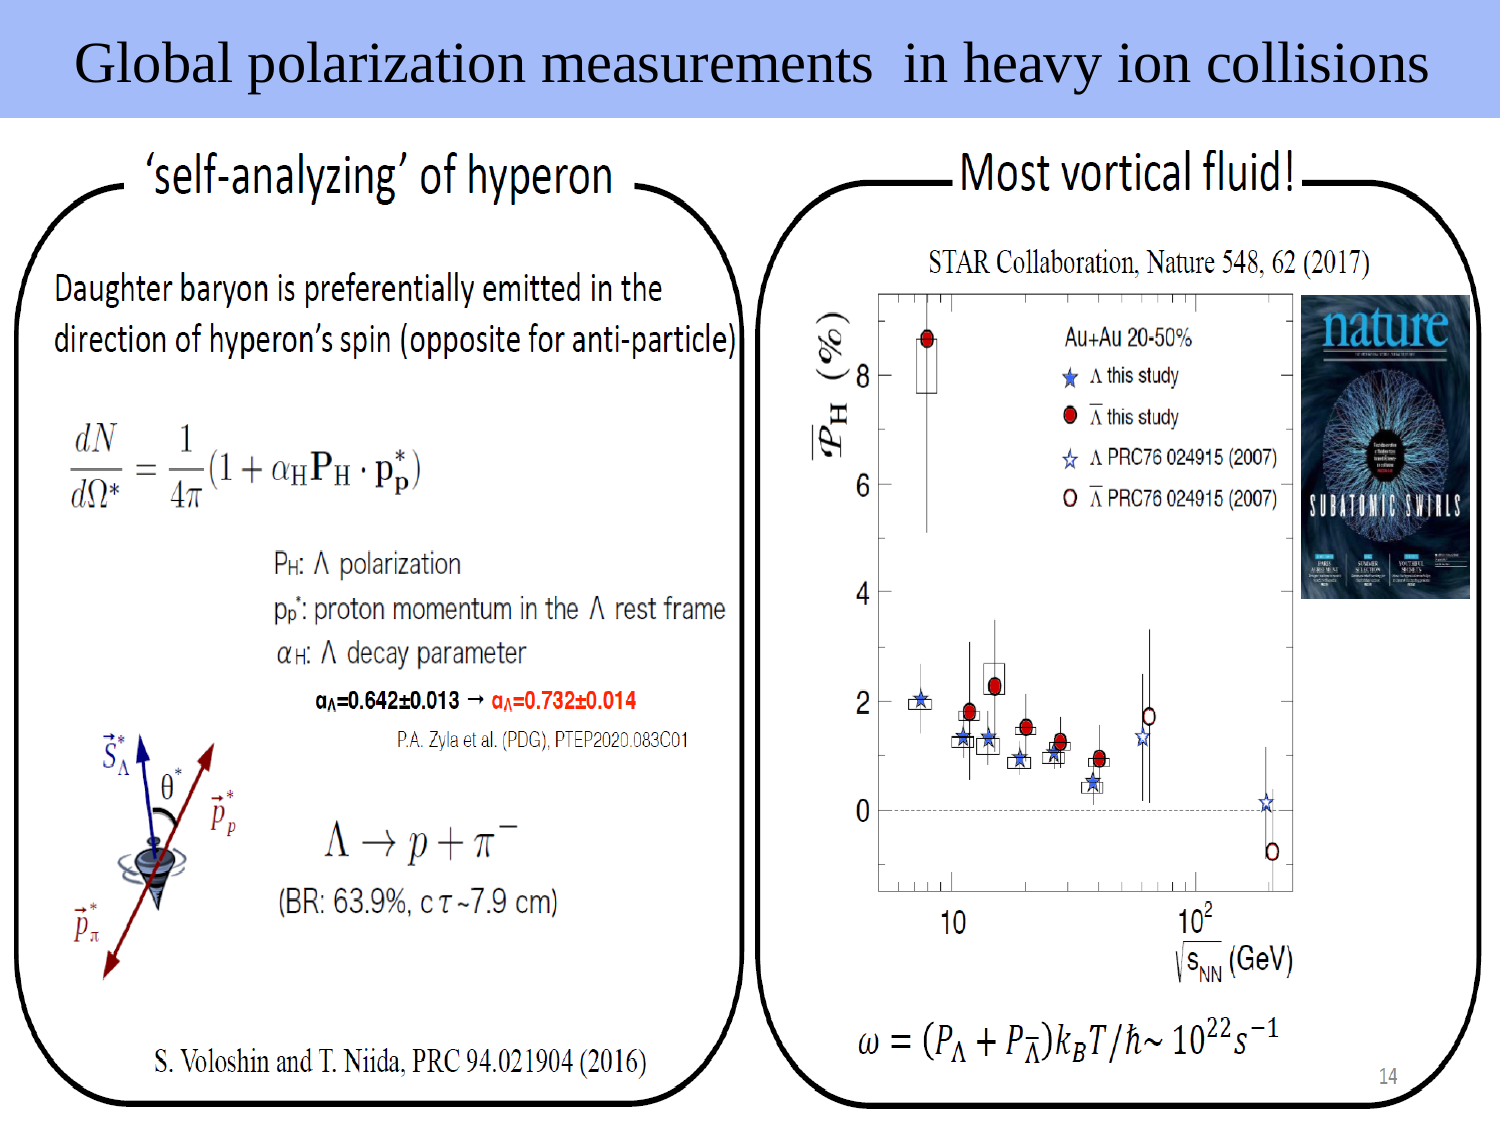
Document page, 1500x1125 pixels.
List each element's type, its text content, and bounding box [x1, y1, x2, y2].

title Global polarization measurements in heavy ion collisions [0, 0, 1500, 119]
picture [4, 149, 749, 1113]
picture [751, 149, 1496, 1113]
